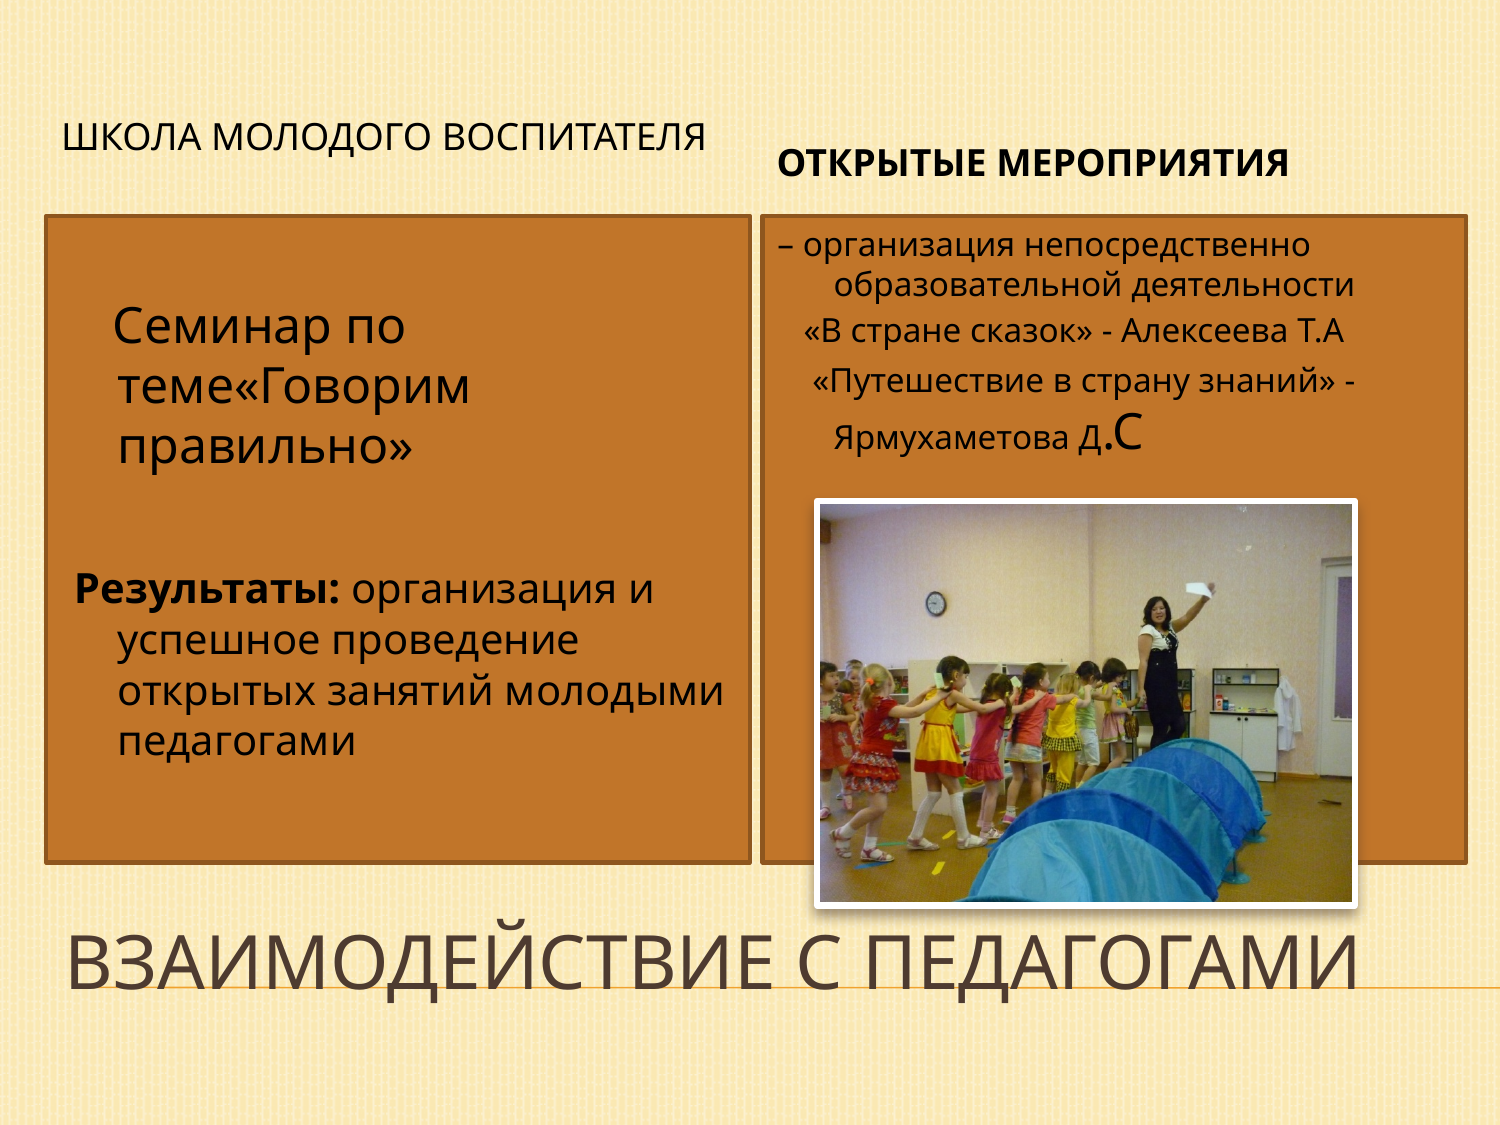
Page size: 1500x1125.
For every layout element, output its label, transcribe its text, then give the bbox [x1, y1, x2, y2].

list Семинар по теме«Говорим правильно» Результаты: организация и успешное проведение открытых занятий молодыми педагогами [44, 214, 752, 865]
list – организация непосредственно образовательной деятельности «В стране сказок» - Алексеева Т.А «Путешествие в страну знаний» - Ярмухаметова Д.С [760, 214, 1468, 865]
title Взаимодействие с педагогами [50, 887, 1463, 1033]
picture [819, 503, 1352, 903]
list Школа молодого воспитателя [46, 109, 750, 214]
list Открытые мероприятия [761, 109, 1467, 214]
